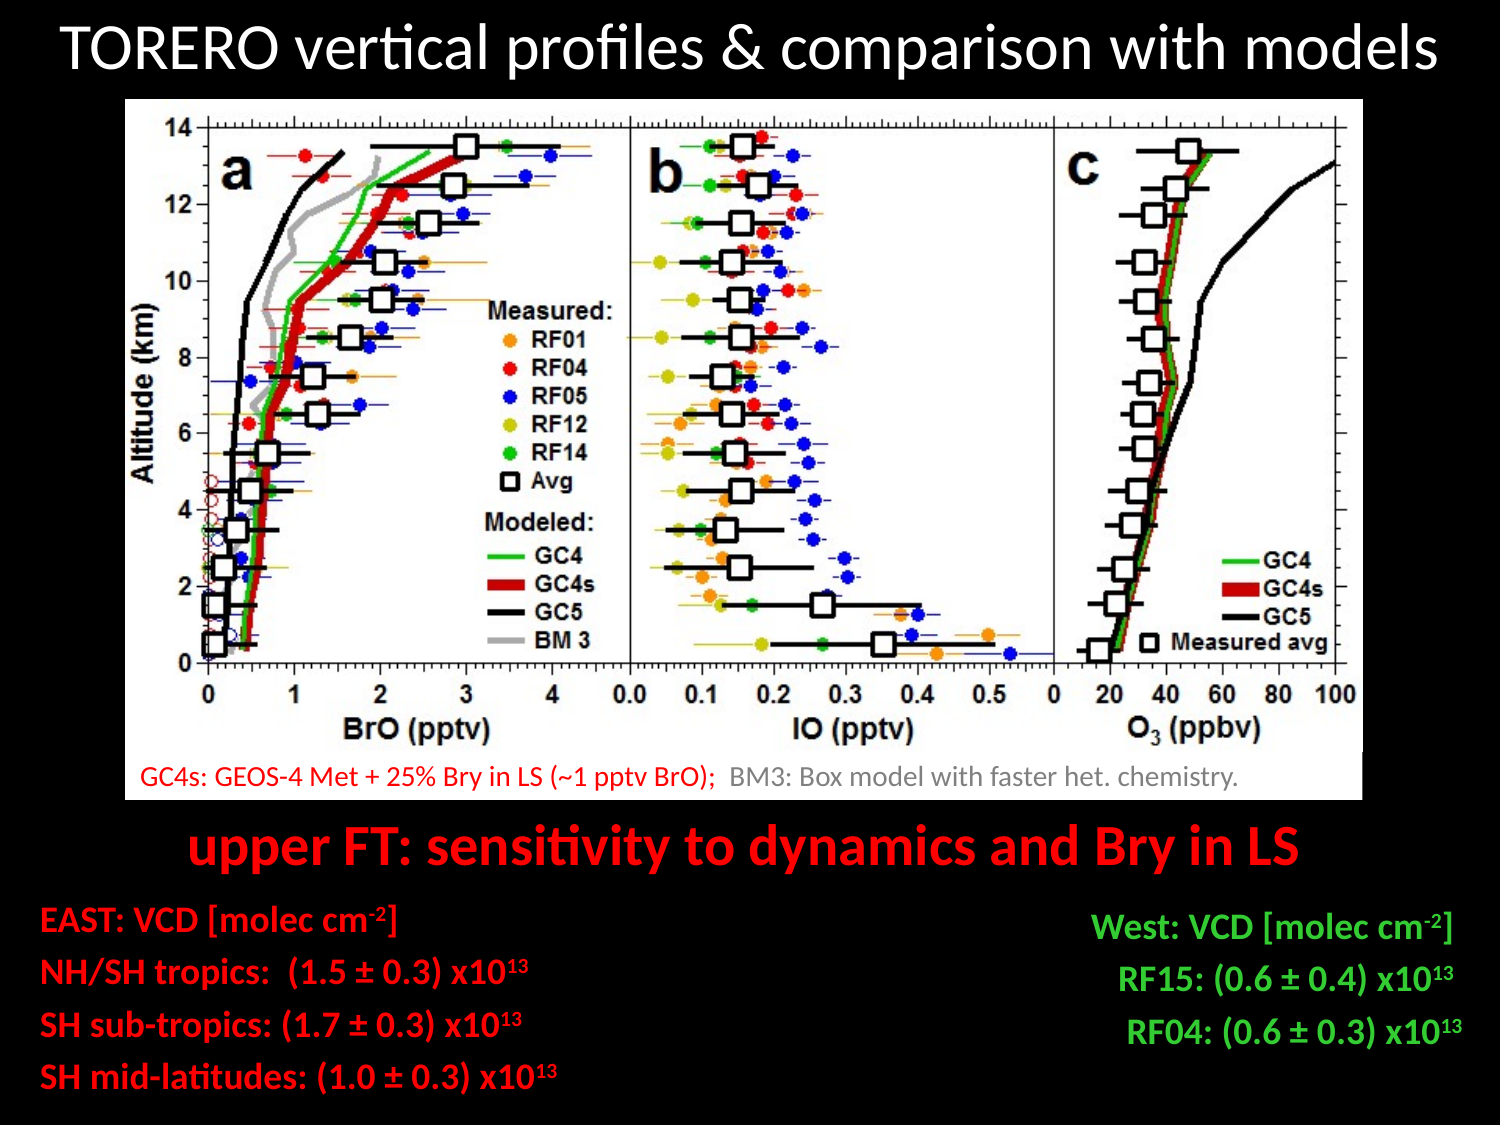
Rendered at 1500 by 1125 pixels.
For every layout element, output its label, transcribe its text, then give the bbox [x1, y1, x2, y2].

picture [124, 99, 1363, 752]
title TORERO vertical profiles & comparison with models [0, 0, 1500, 100]
text_box upper FT: sensitivity to dynamics and Bry in LS [99, 800, 1388, 885]
list GC4s: GEOS-4 Met + 25% Bry in LS (~1 pptv BrO); BM3: Box model with faster het. chemistry. [125, 759, 1363, 800]
text_box West: VCD [molec cm-2] RF15: (0.6 ± 0.4) x1013 RF04: (0.6 ± 0.3) x1013 [949, 894, 1478, 1125]
text_box EAST: VCD [molec cm-2] NH/SH tropics: (1.5 ± 0.3) x1013 SH sub-tropics: (1.7 ± 0.3) x1013 SH mid-latitudes: (1.0 ± 0.3) x1013 [24, 887, 600, 1118]
